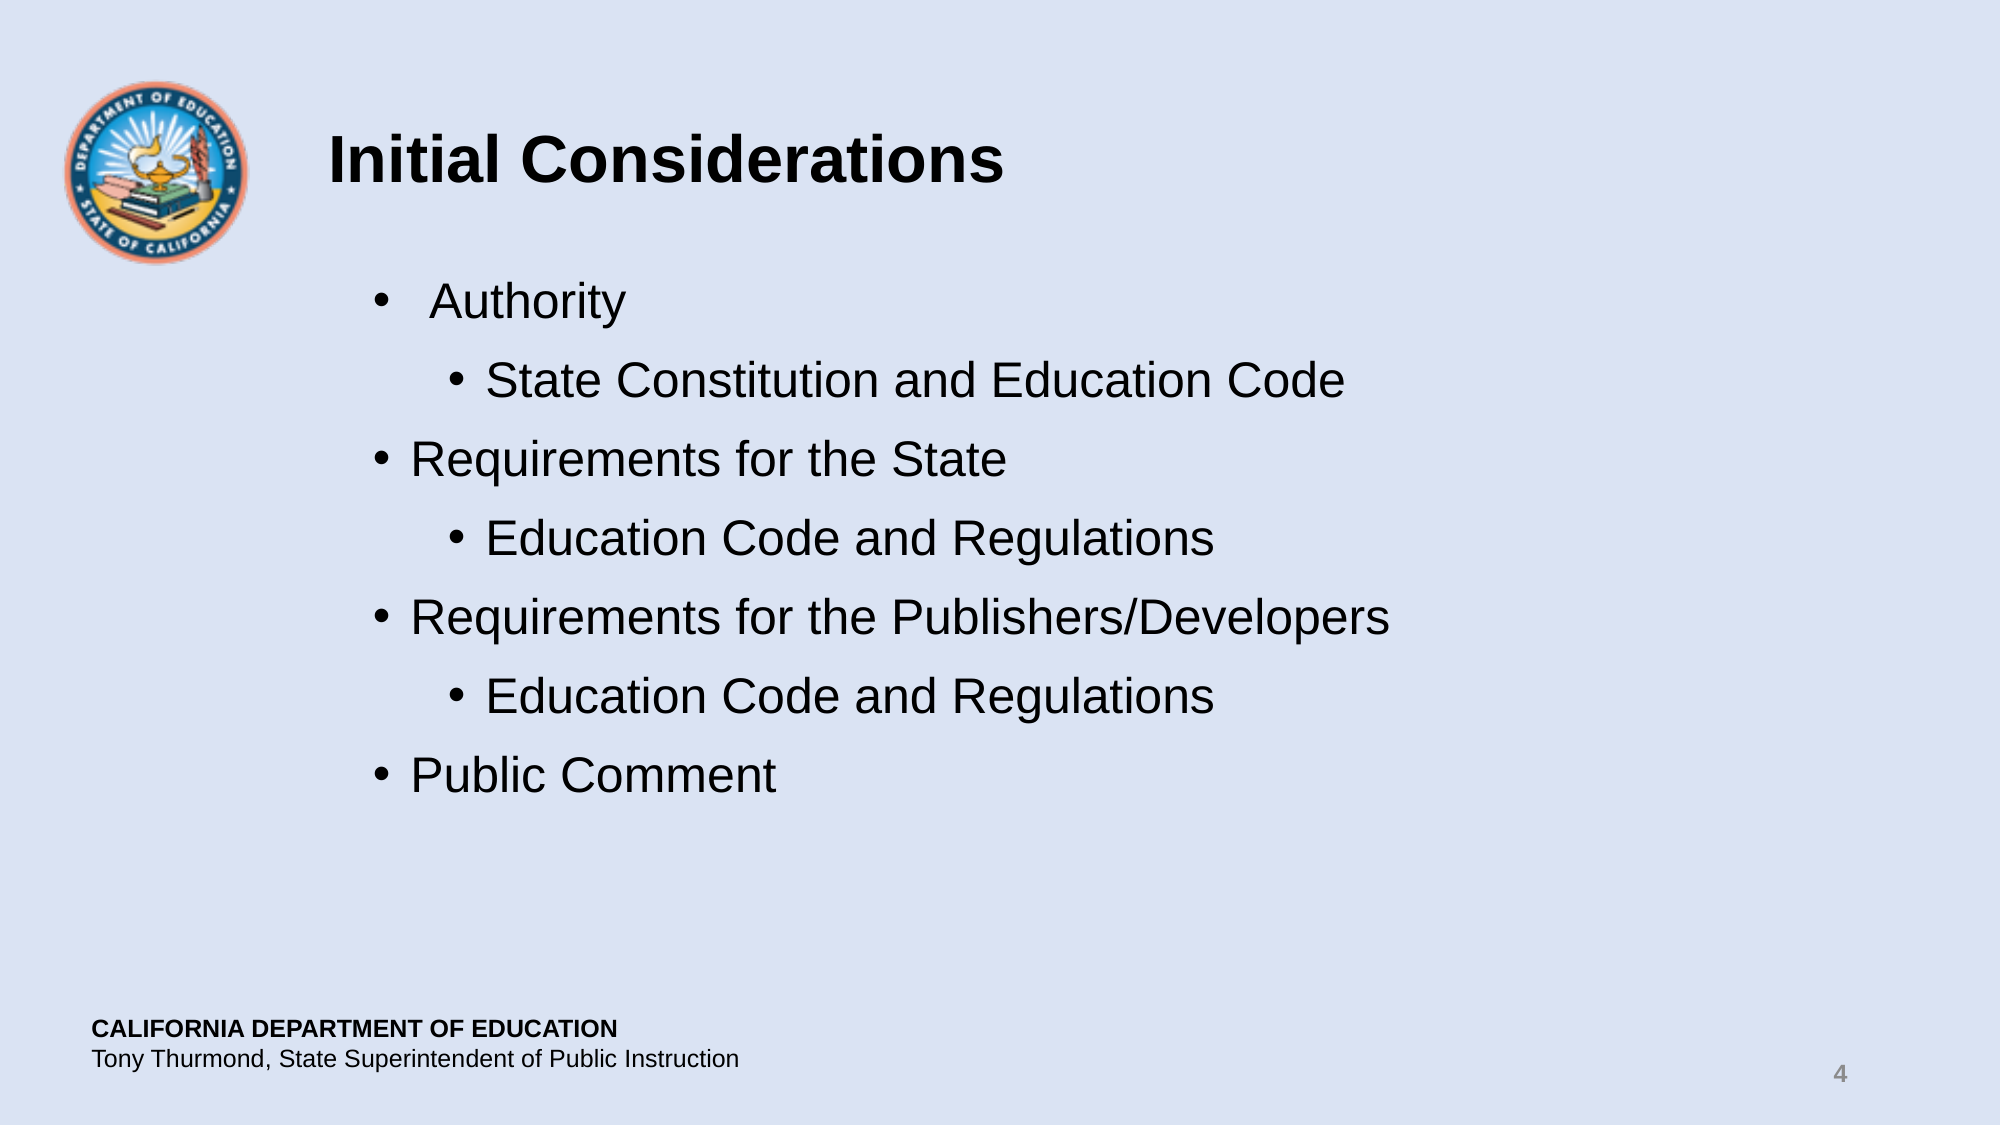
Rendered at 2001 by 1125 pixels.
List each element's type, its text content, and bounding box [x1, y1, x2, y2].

list Authority State Constitution and Education Code Requirements for the State Education Code and Regulations Requirements for the Publishers/Developers Education Code and Regulations Public Comment [320, 182, 1924, 989]
slide_number 4 [1412, 1042, 1863, 1103]
picture [59, 76, 254, 270]
title Initial Considerations [313, 99, 1931, 223]
